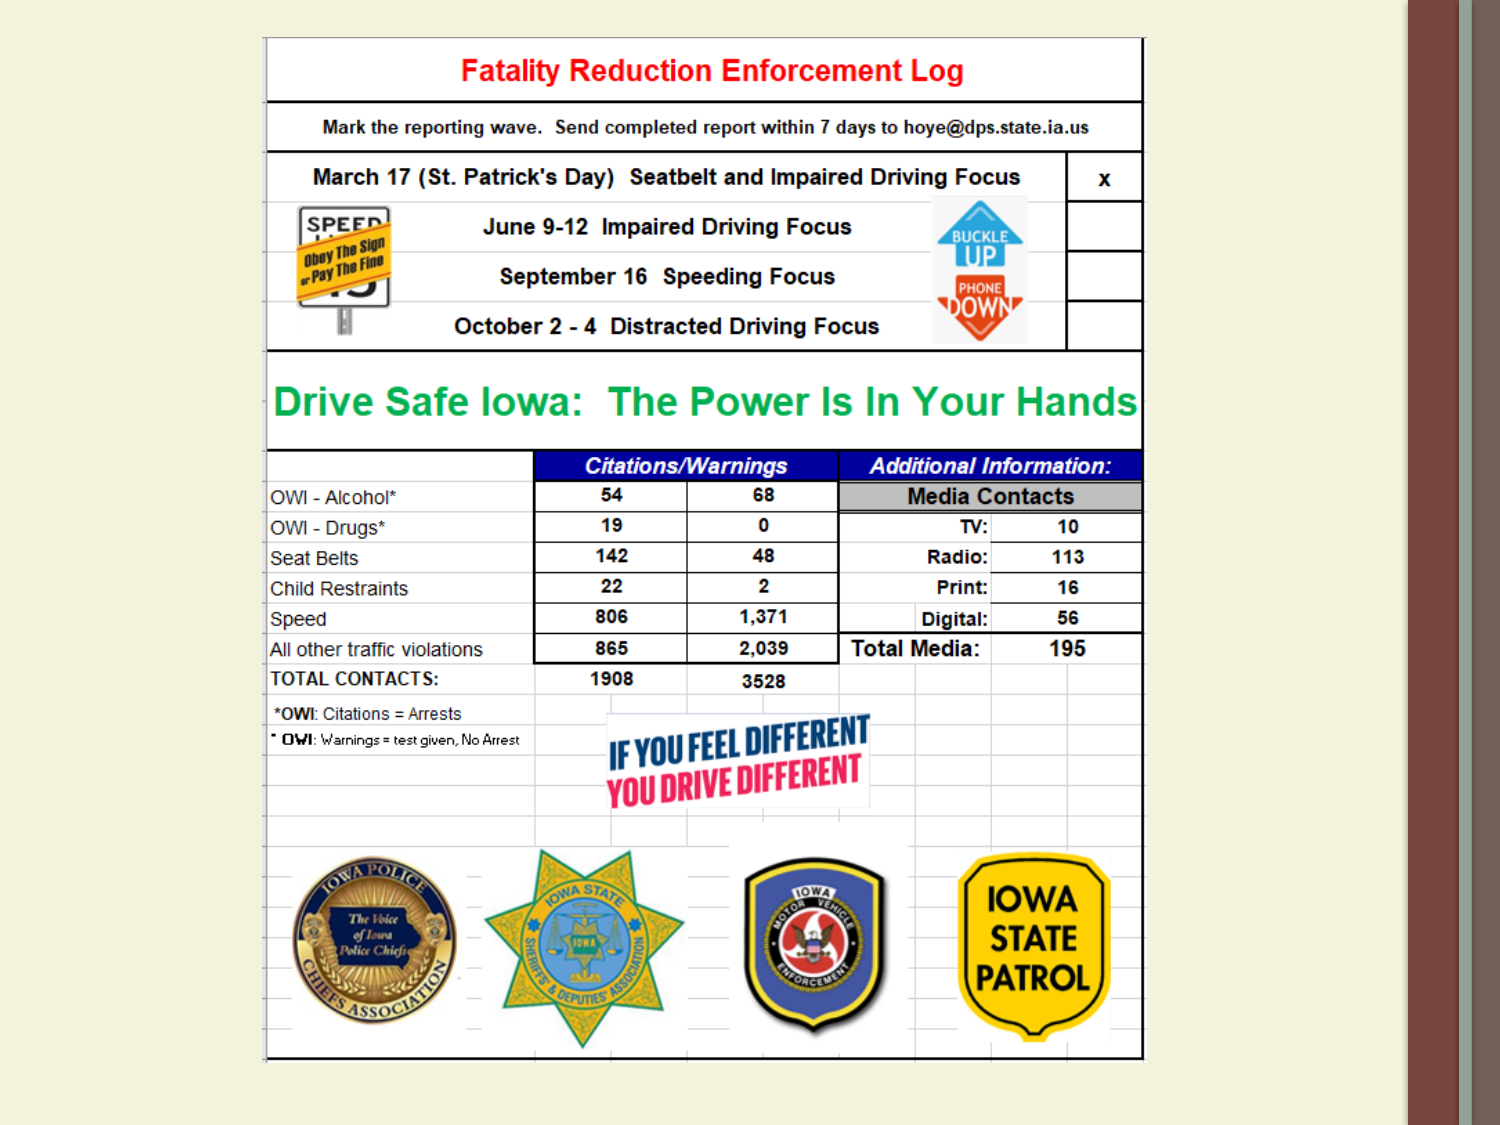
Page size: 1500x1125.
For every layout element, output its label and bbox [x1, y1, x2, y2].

picture [262, 37, 1147, 1063]
